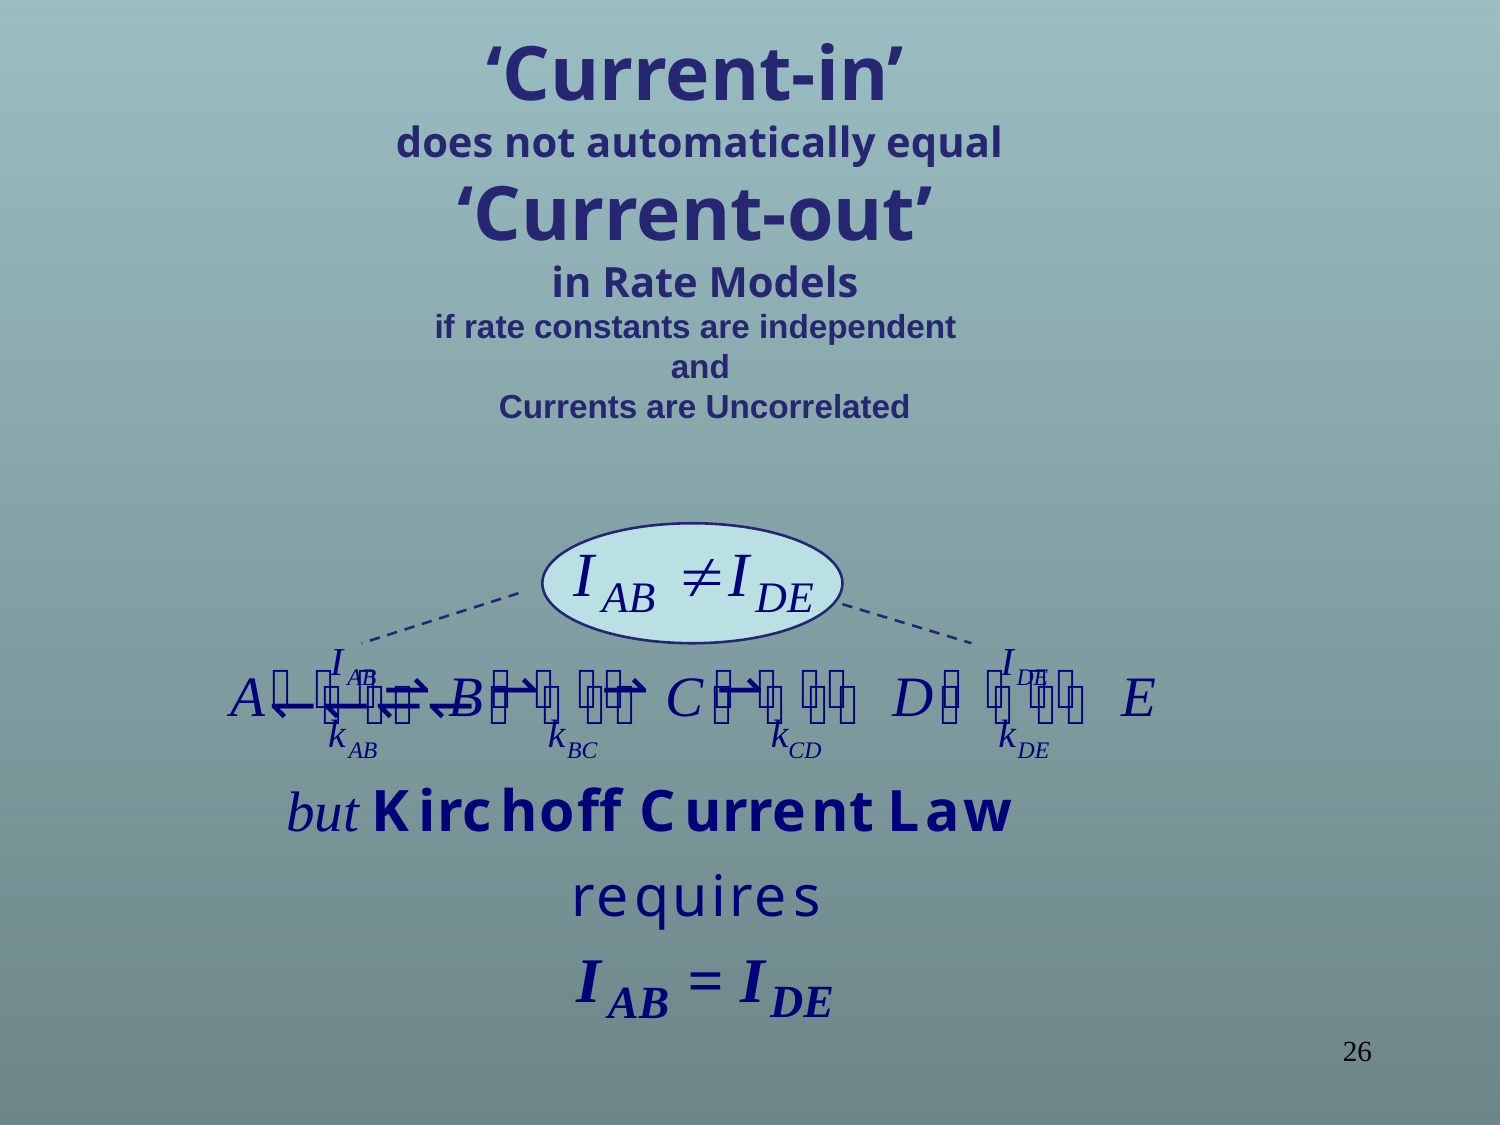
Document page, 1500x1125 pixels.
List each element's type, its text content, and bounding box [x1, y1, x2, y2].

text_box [842, 603, 972, 644]
slide_number 26 [1217, 1024, 1388, 1101]
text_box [553, 543, 820, 618]
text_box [361, 593, 519, 644]
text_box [192, 17, 1217, 1095]
